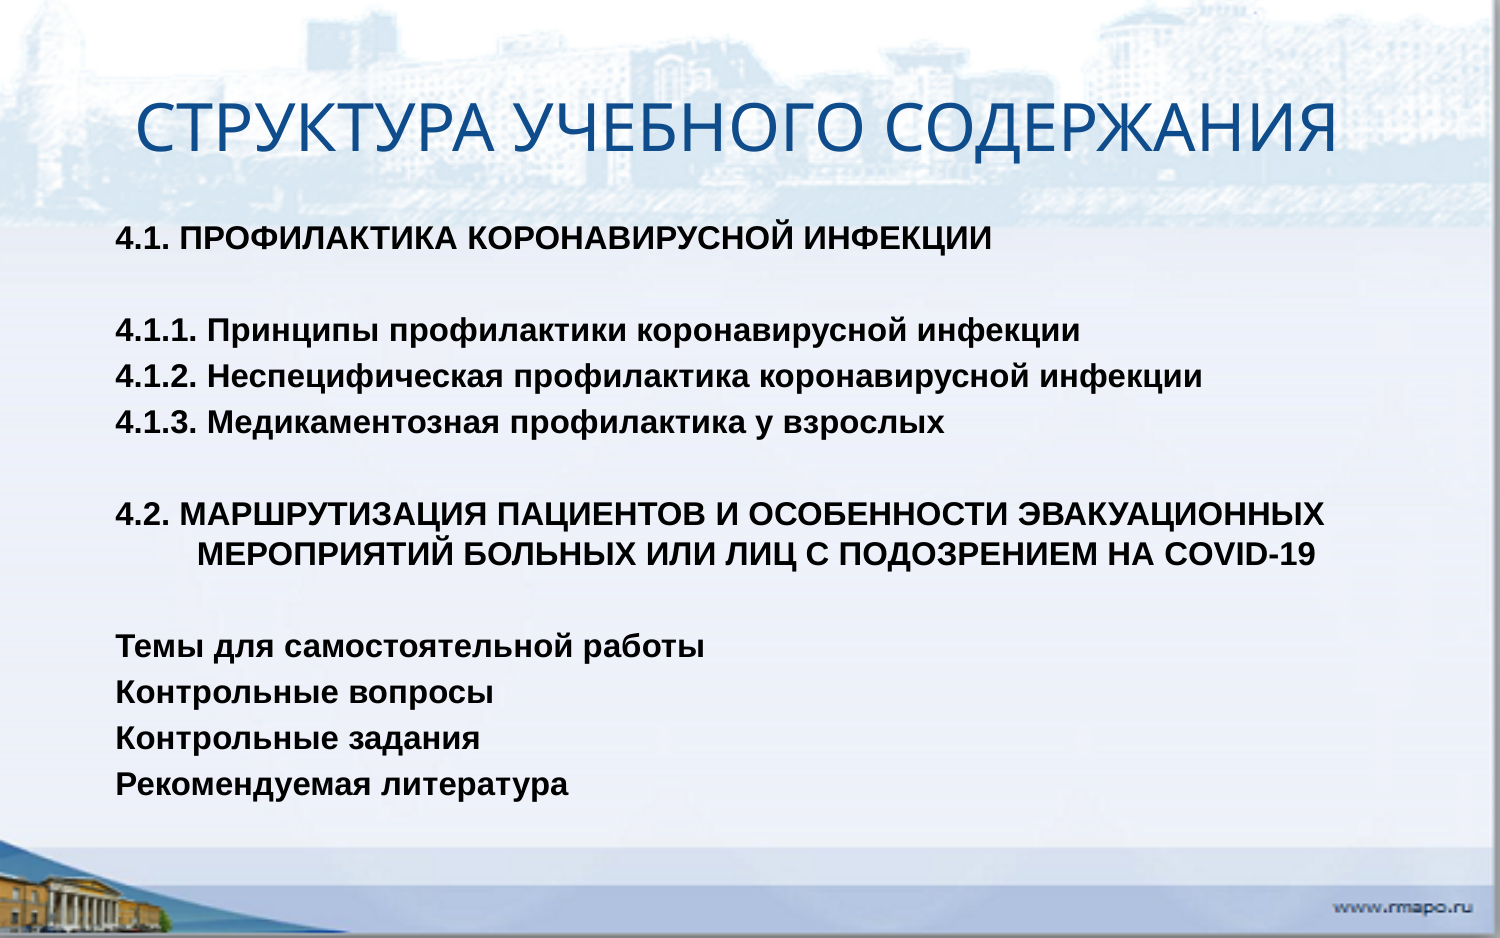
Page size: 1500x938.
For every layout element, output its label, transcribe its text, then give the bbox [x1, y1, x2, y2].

list 4.1. ПРОФИЛАКТИКА КОРОНАВИРУСНОЙ ИНФЕКЦИИ 4.1.1. Принципы профилактики коронавирусной инфекции 4.1.2. Неспецифическая профилактика коронавирусной инфекции 4.1.3. Медикаментозная профилактика у взрослых 4.2. МАРШРУТИЗАЦИЯ ПАЦИЕНТОВ И ОСОБЕННОСТИ ЭВАКУАЦИОННЫХ МЕРОПРИЯТИЙ БОЛЬНЫХ ИЛИ ЛИЦ С ПОДОЗРЕНИЕМ НА COVID-19 Темы для самостоятельной работы Контрольные вопросы Контрольные задания Рекомендуемая литература [100, 208, 1376, 824]
picture [0, 0, 1500, 938]
title Структура учебного содержания [76, 31, 1399, 218]
